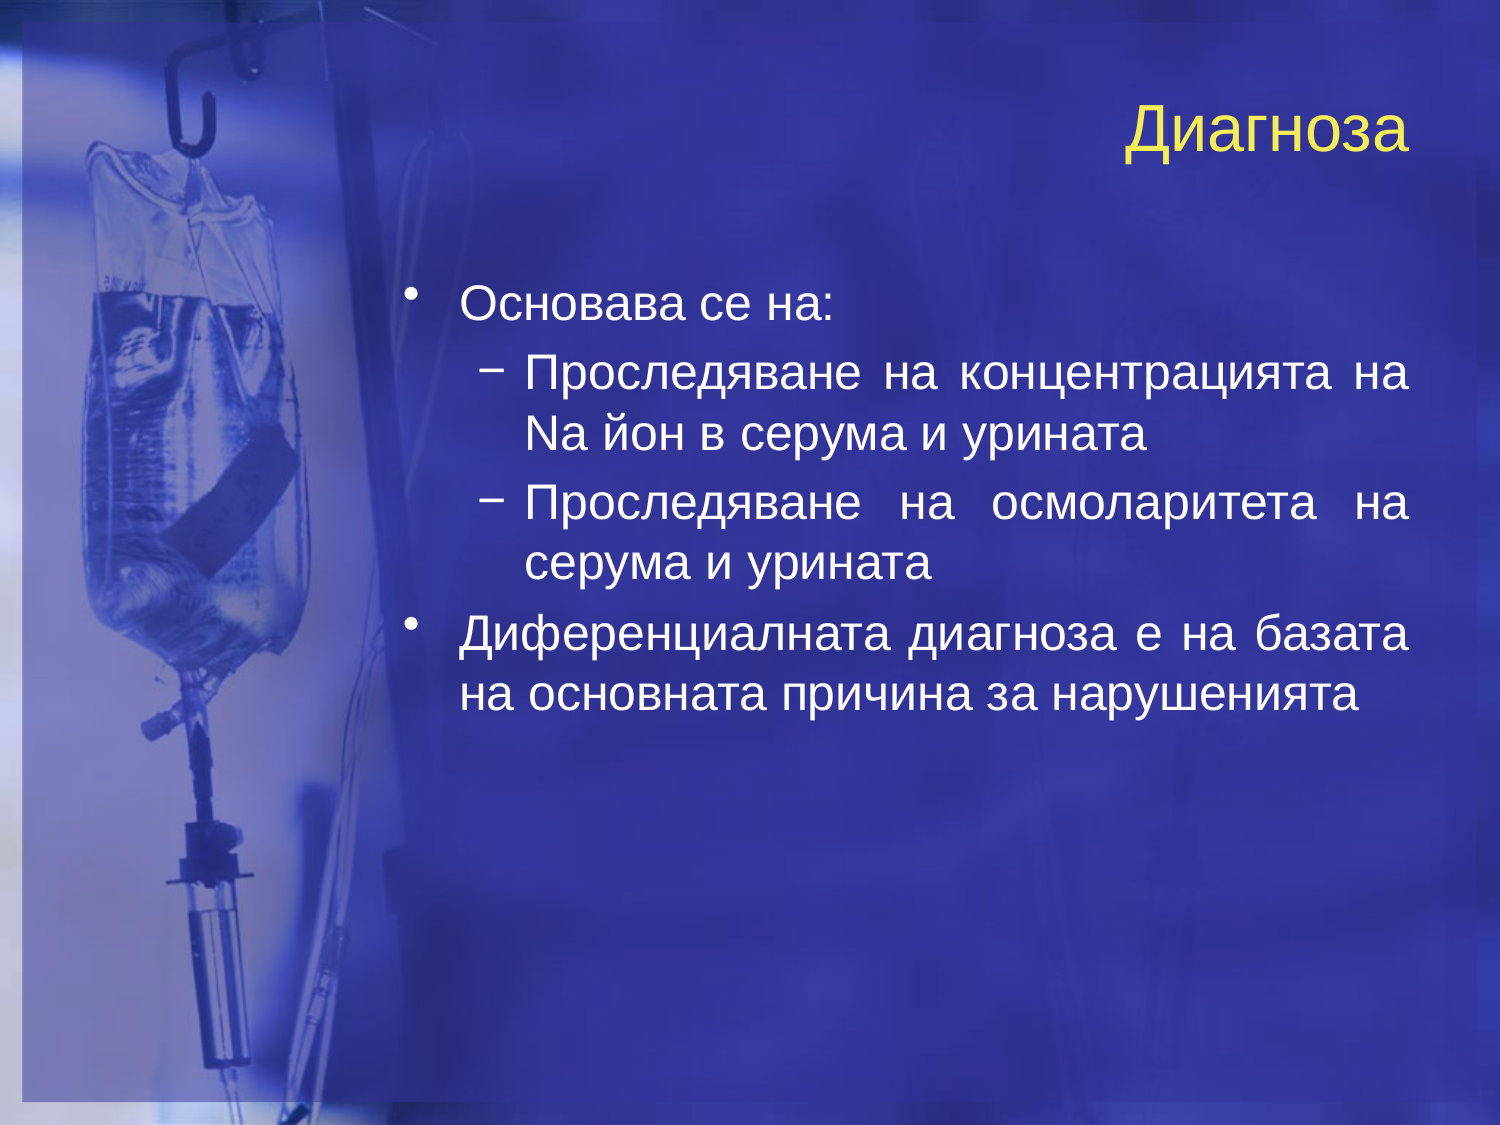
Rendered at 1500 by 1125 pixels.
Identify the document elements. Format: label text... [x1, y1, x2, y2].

picture [0, 0, 1500, 1125]
list Основава се на: Проследяване на концентрацията на Na йон в серума и урината Проследяване на осмоларитета на серума и урината Диференциалната диагноза е на базата на основната причина за нарушенията [387, 262, 1425, 1005]
title Диагноза [402, 45, 1425, 205]
